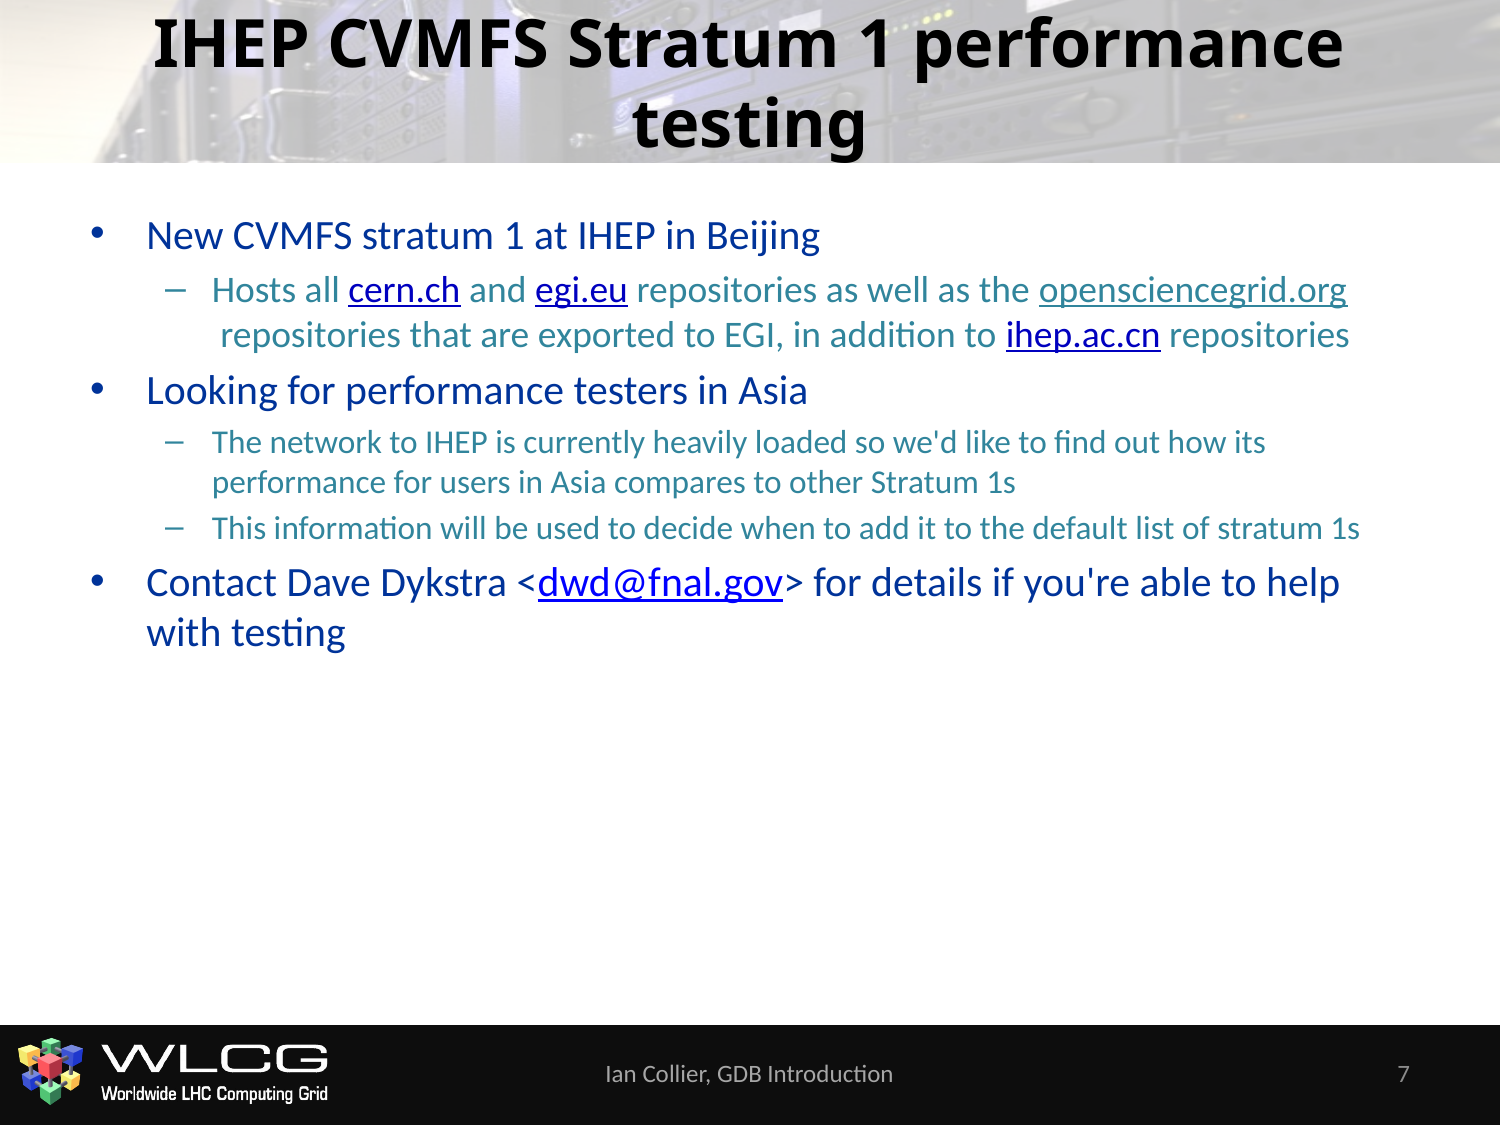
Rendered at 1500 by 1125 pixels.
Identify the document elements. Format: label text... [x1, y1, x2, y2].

title IHEP CVMFS Stratum 1 performance testing [75, 0, 1425, 175]
footer Ian Collier, GDB Introduction [512, 1042, 988, 1103]
list New CVMFS stratum 1 at IHEP in Beijing Hosts all cern.ch and egi.eu repositories as well as the opensciencegrid.org repositories that are exported to EGI, in addition to ihep.ac.cn repositories Looking for performance testers in Asia The network to IHEP is currently heavily loaded so we'd like to find out how its performance for users in Asia compares to other Stratum 1s This information will be used to decide when to add it to the default list of stratum 1s Contact Dave Dykstra <dwd@fnal.gov> for details if you're able to help with testing [75, 200, 1425, 988]
picture [10, 1028, 354, 1119]
slide_number 7 [1074, 1042, 1425, 1103]
